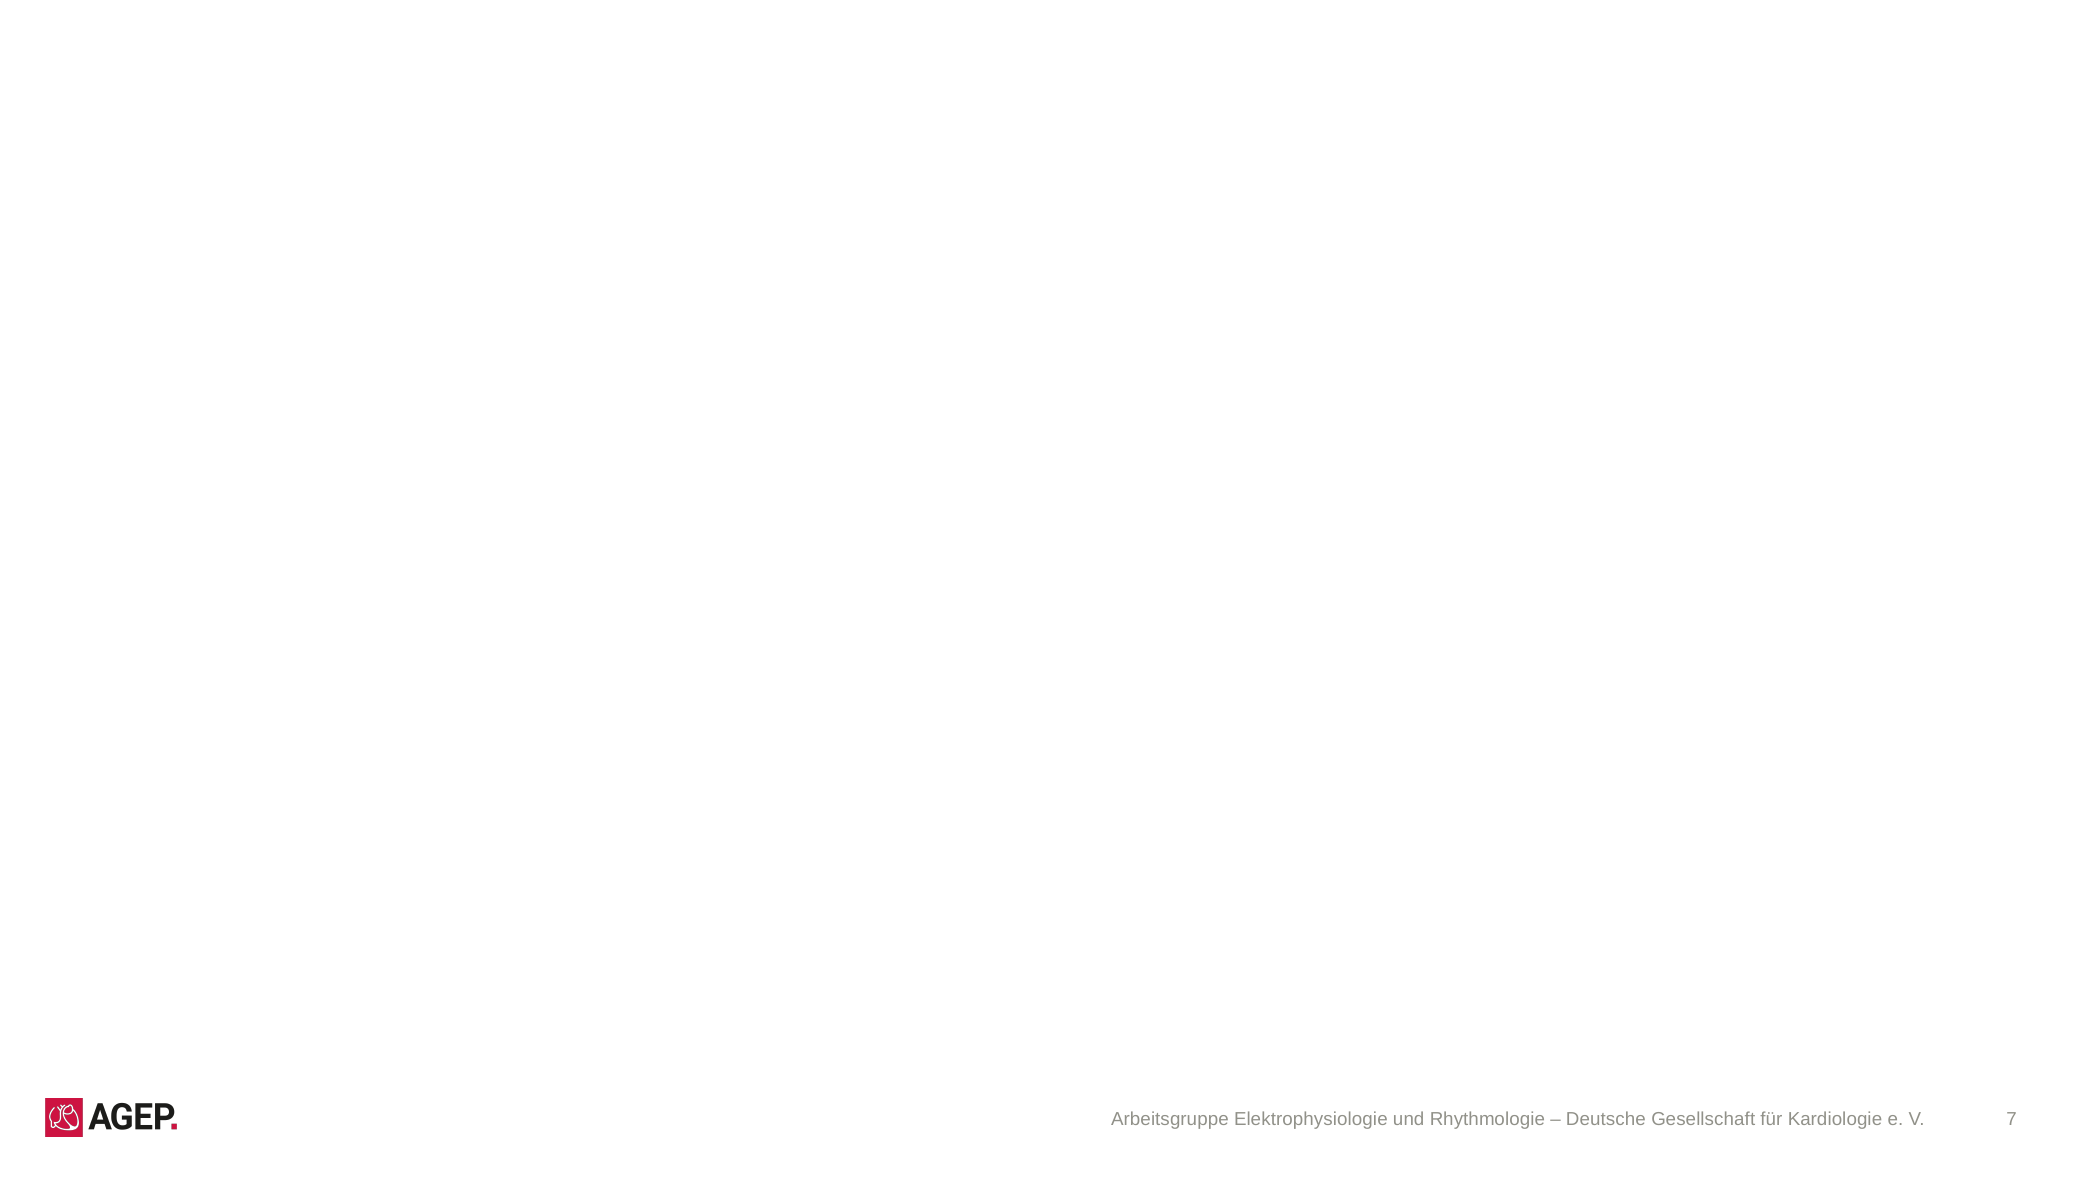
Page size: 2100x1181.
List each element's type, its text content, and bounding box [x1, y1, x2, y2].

picture [45, 1098, 177, 1137]
footer Arbeitsgruppe Elektrophysiologie und Rhythmologie – Deutsche Gesellschaft für Kardiologie e. V. [1085, 1098, 1924, 1137]
slide_number 7 [2006, 1098, 2055, 1137]
